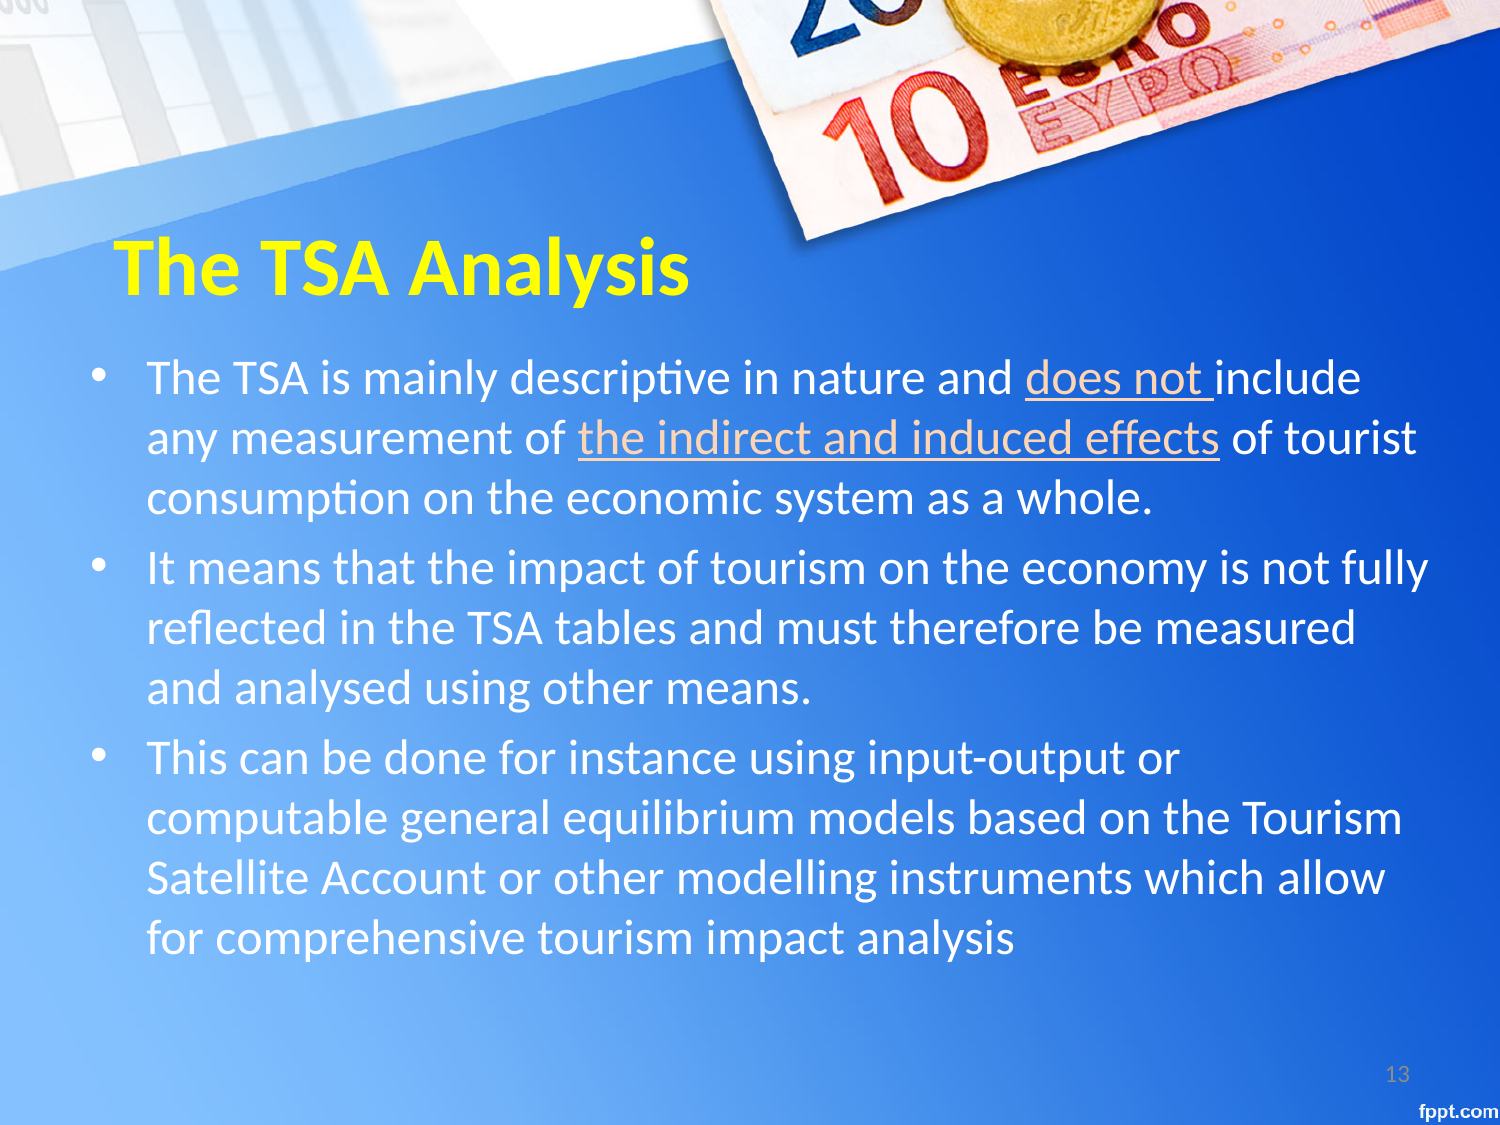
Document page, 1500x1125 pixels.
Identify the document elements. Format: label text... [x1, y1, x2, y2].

picture [0, 0, 1500, 1125]
slide_number 13 [1074, 1064, 1425, 1103]
title The TSA Analysis [98, 211, 1452, 312]
list The TSA is mainly descriptive in nature and does not include any measurement of the indirect and induced effects of tourist consumption on the economic system as a whole. It means that the impact of tourism on the economy is not fully reflected in the TSA tables and must therefore be measured and analysed using other means. This can be done for instance using input-output or computable general equilibrium models based on the Tourism Satellite Account or other modelling instruments which allow for comprehensive tourism impact analysis [75, 337, 1445, 1064]
